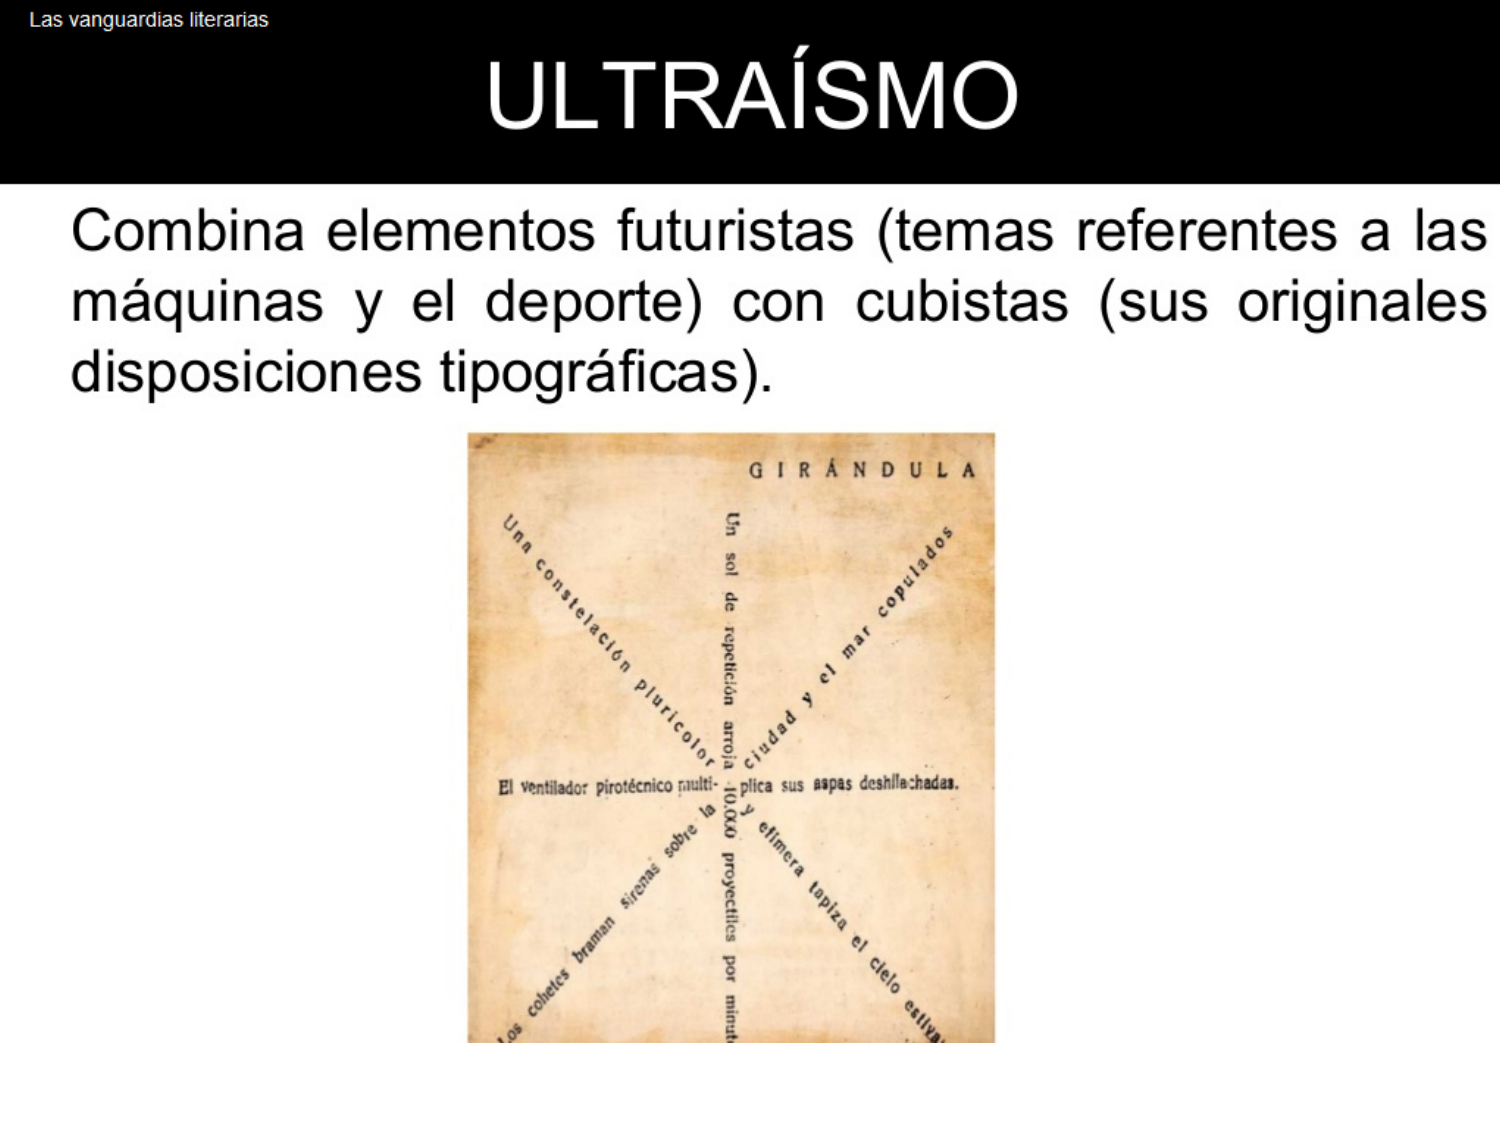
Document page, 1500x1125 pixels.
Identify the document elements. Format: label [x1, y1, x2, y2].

list [0, 0, 1500, 1044]
